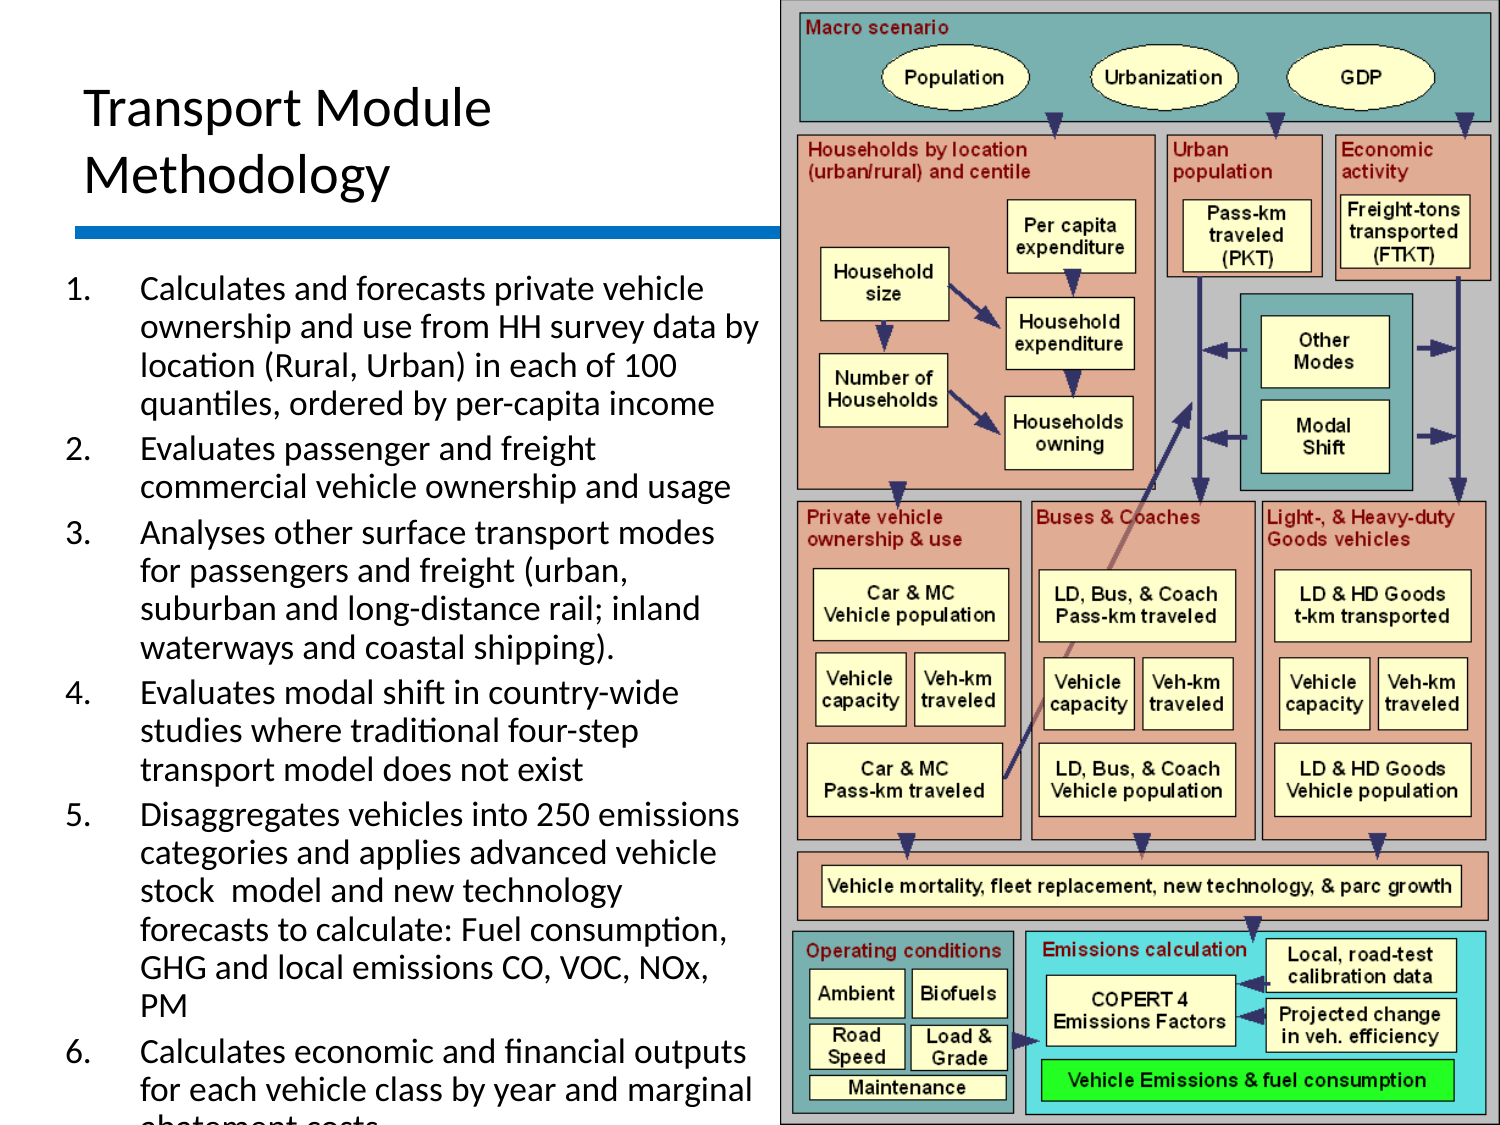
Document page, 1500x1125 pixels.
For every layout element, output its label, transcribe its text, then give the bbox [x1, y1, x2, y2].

picture [779, 0, 1500, 1125]
text_box Calculates and forecasts private vehicle ownership and use from HH survey data by location (Rural, Urban) in each of 100 quantiles, ordered by per-capita income Evaluates passenger and freight commercial vehicle ownership and usage Analyses other surface transport modes for passengers and freight (urban, suburban and long-distance rail; inland waterways and coastal shipping). Evaluates modal shift in country-wide studies where traditional four-step transport model does not exist Disaggregates vehicles into 250 emissions categories and applies advanced vehicle stock model and new technology forecasts to calculate: Fuel consumption, GHG and local emissions CO, VOC, NOx, PM Calculates economic and financial outputs for each vehicle class by year and marginal abatement costs [50, 262, 774, 950]
title Transport Module Methodology [68, 62, 757, 213]
